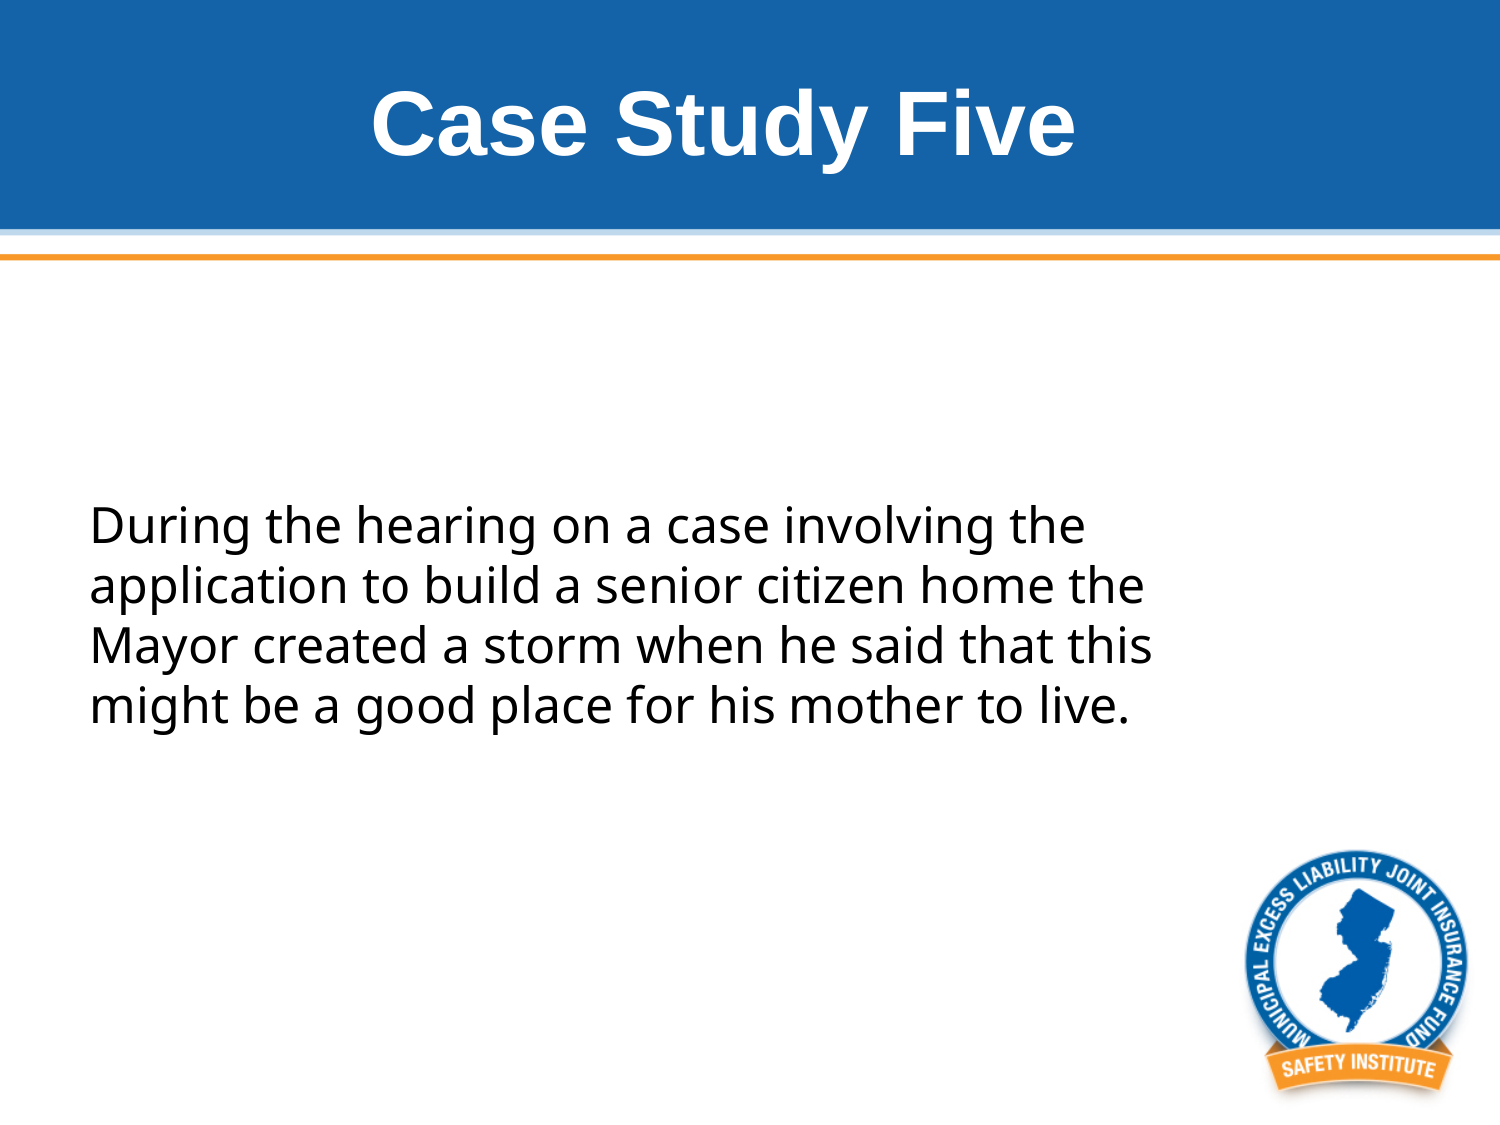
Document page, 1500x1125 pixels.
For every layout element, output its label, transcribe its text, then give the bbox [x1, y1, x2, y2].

picture [0, 0, 1500, 1125]
text_box During the hearing on a case involving the application to build a senior citizen home the Mayor created a storm when he said that this might be a good place for his mother to live. [75, 485, 1254, 741]
title Case Study Five [74, 42, 1426, 195]
